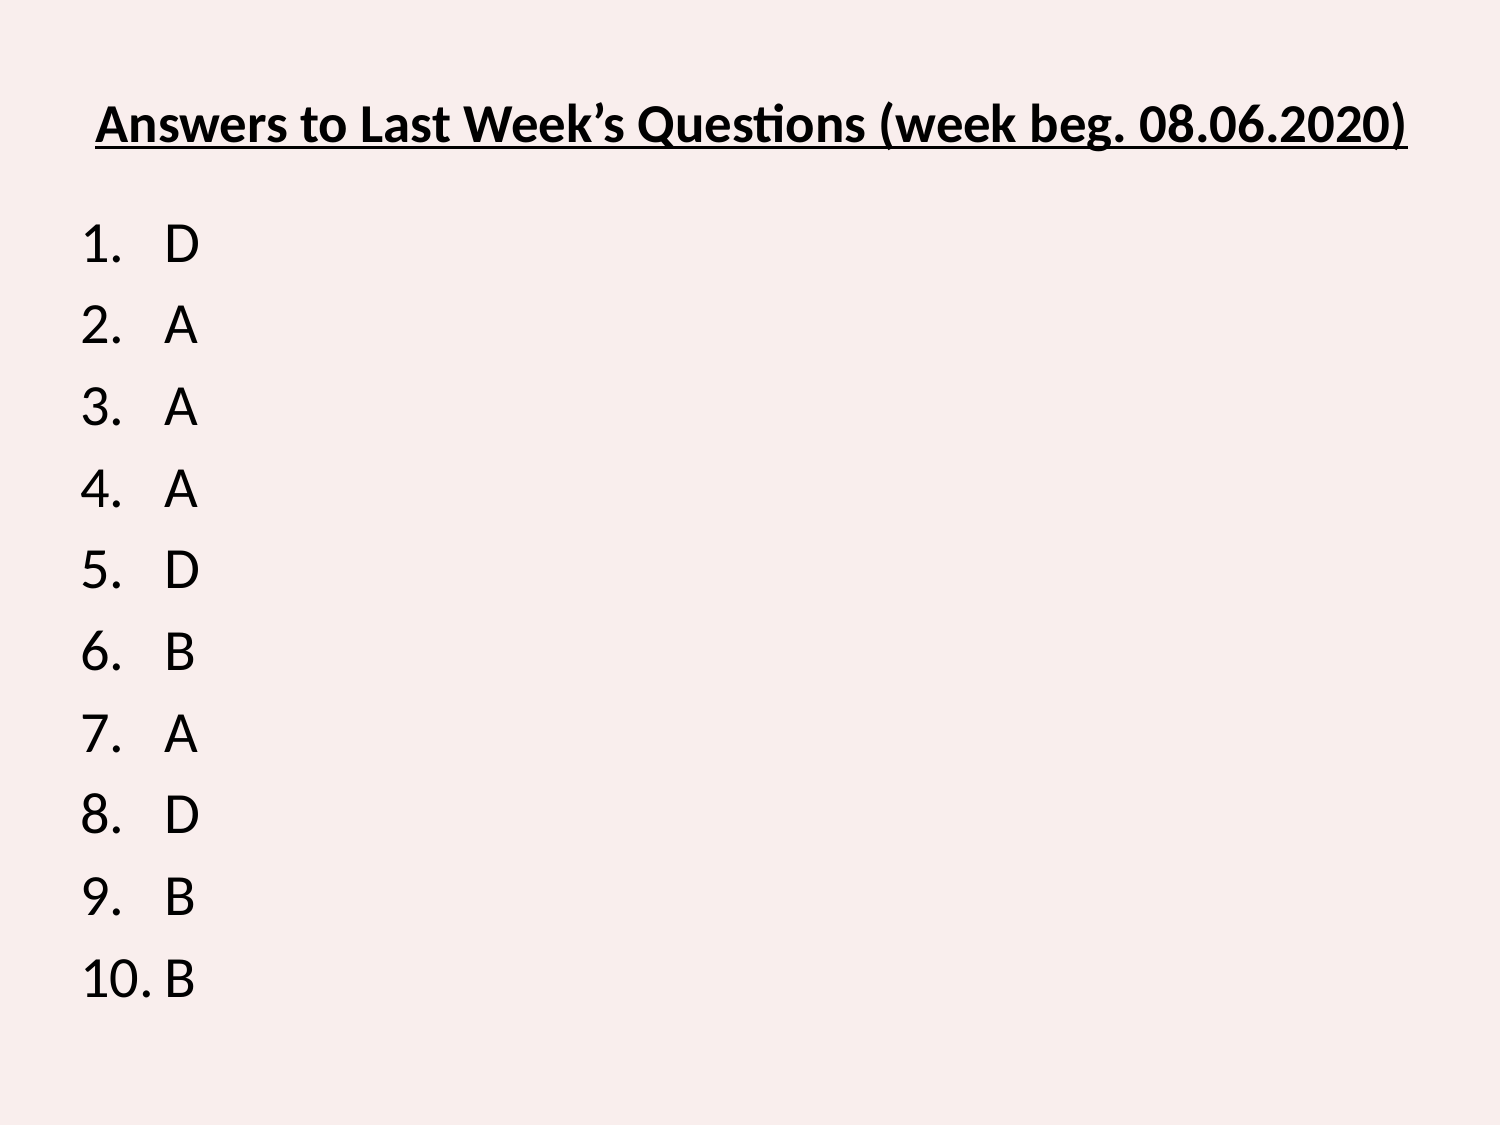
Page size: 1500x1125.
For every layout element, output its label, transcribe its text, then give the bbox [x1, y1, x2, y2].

list D A A A D B A D B B [64, 196, 1415, 939]
title Answers to Last Week’s Questions (week beg. 08.06.2020) [76, 78, 1427, 266]
